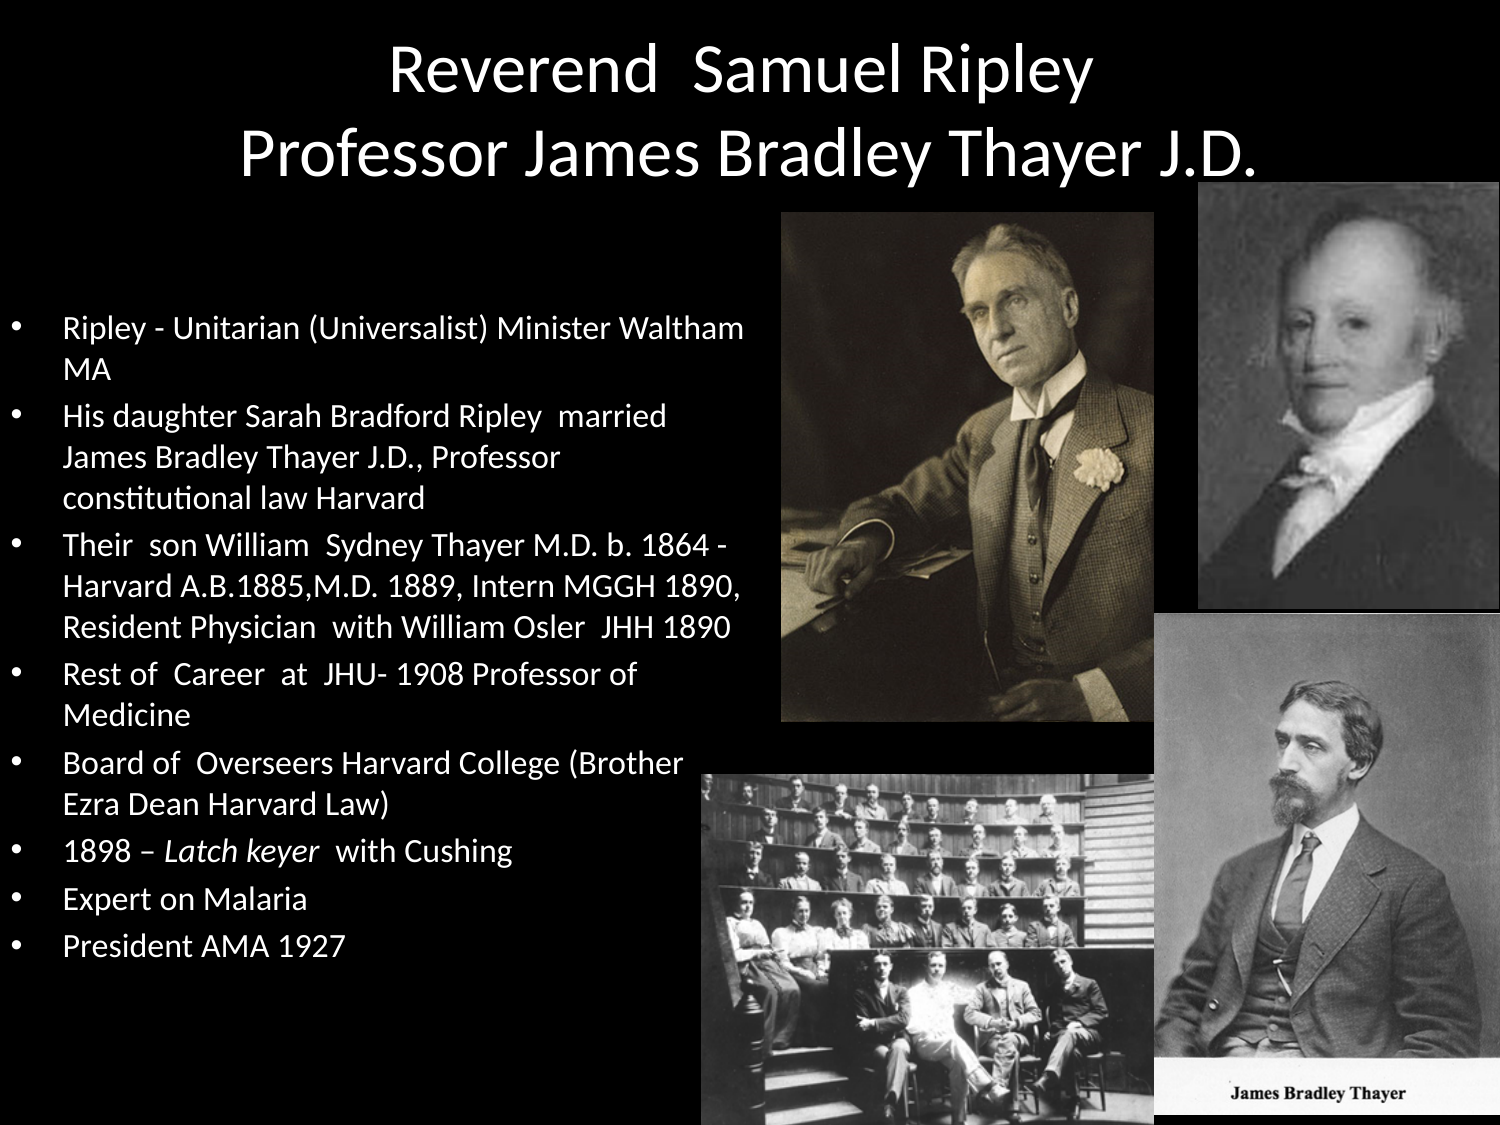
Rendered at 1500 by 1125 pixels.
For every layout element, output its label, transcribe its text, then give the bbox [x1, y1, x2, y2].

title Reverend Samuel Ripley Professor James Bradley Thayer J.D. [75, 12, 1425, 200]
list Ripley - Unitarian (Universalist) Minister Waltham MA His daughter Sarah Bradford Ripley married James Bradley Thayer J.D., Professor constitutional law Harvard Their son William Sydney Thayer M.D. b. 1864 - Harvard A.B.1885,M.D. 1889, Intern MGGH 1890, Resident Physician with William Osler JHH 1890 Rest of Career at JHU- 1908 Professor of Medicine Board of Overseers Harvard College (Brother Ezra Dean Harvard Law) 1898 – Latch keyer with Cushing Expert on Malaria President AMA 1927 [0, 249, 771, 993]
picture [1198, 181, 1499, 609]
picture [700, 212, 1500, 1125]
